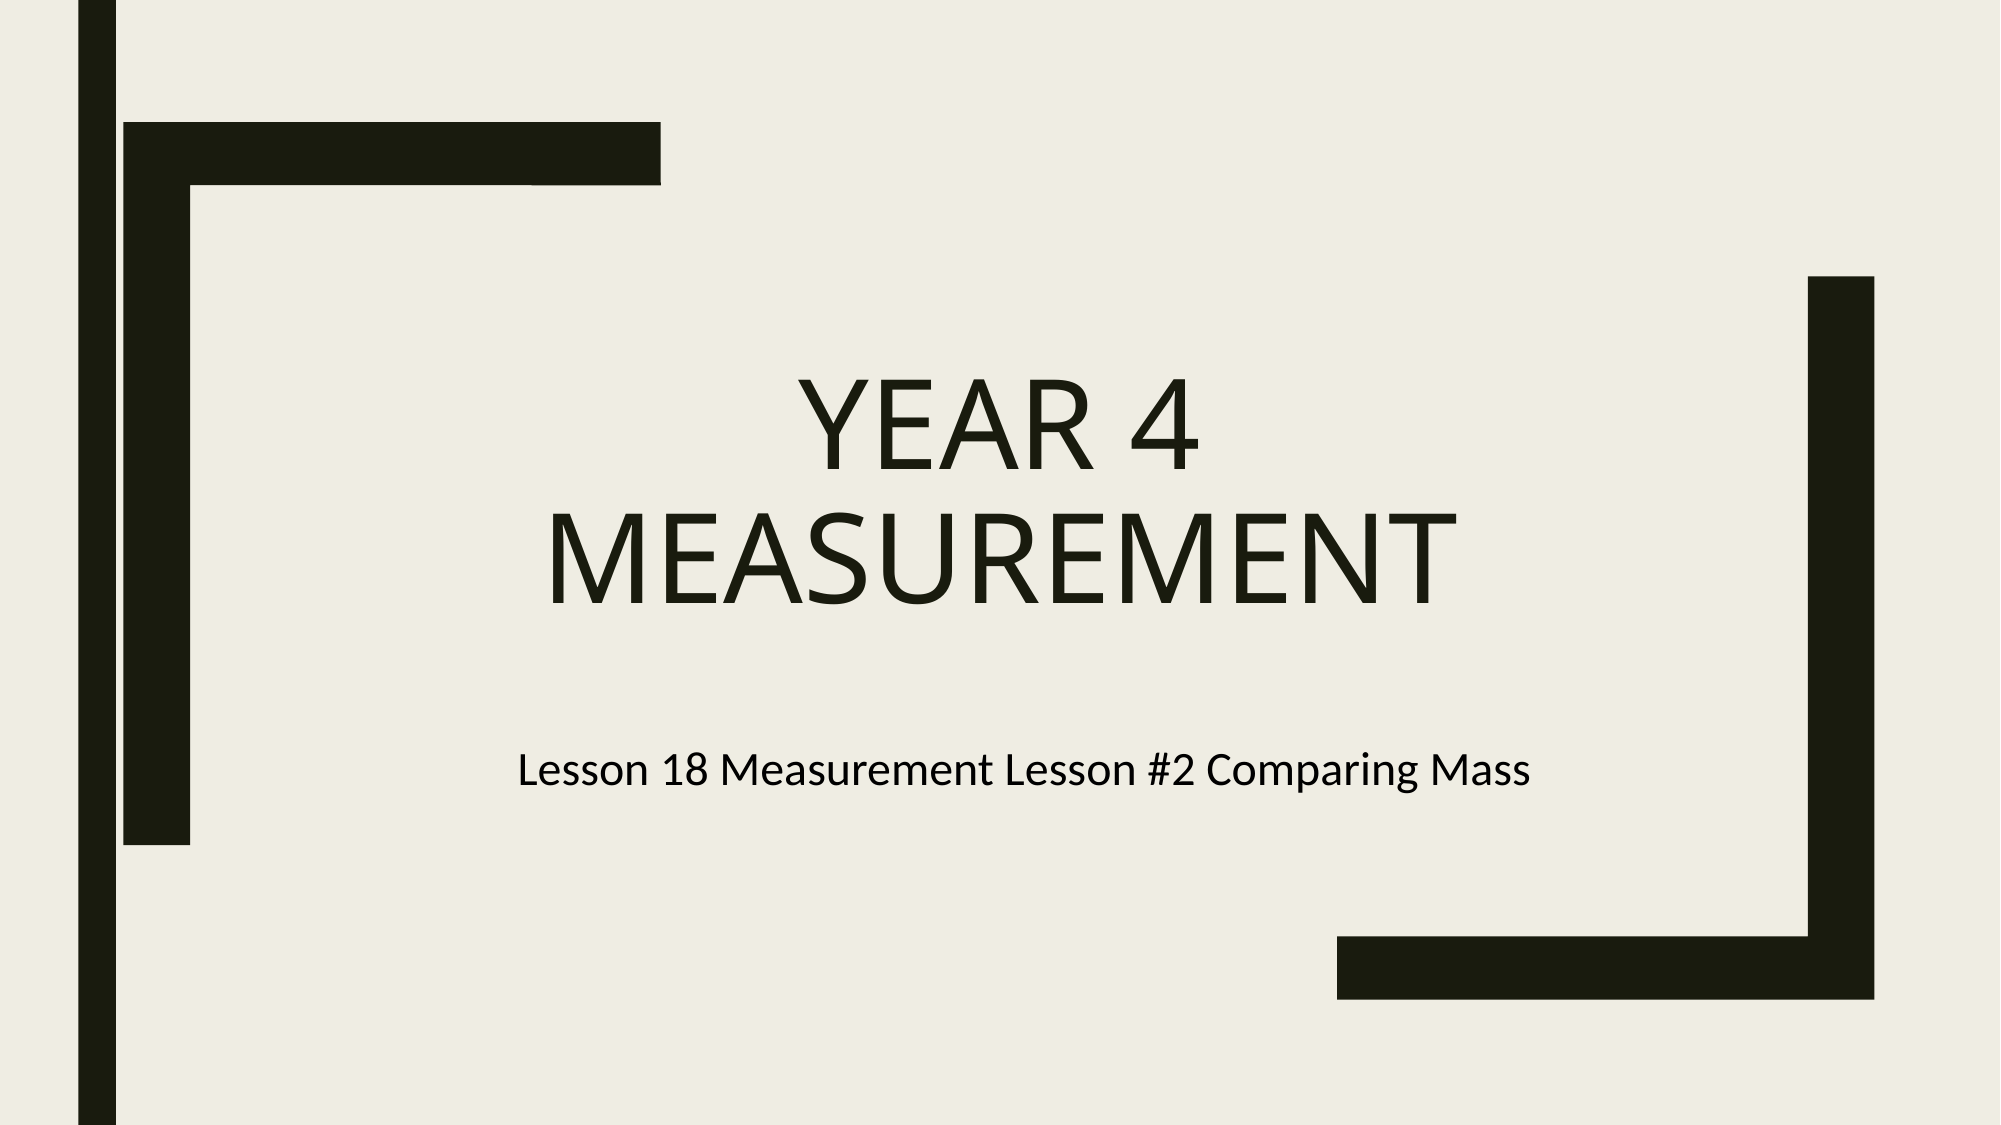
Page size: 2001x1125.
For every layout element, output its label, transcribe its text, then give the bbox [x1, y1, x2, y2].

title Year 4 Measurement [314, 293, 1686, 638]
text_box Lesson 18 Measurement Lesson #2 Comparing Mass [464, 673, 1586, 853]
